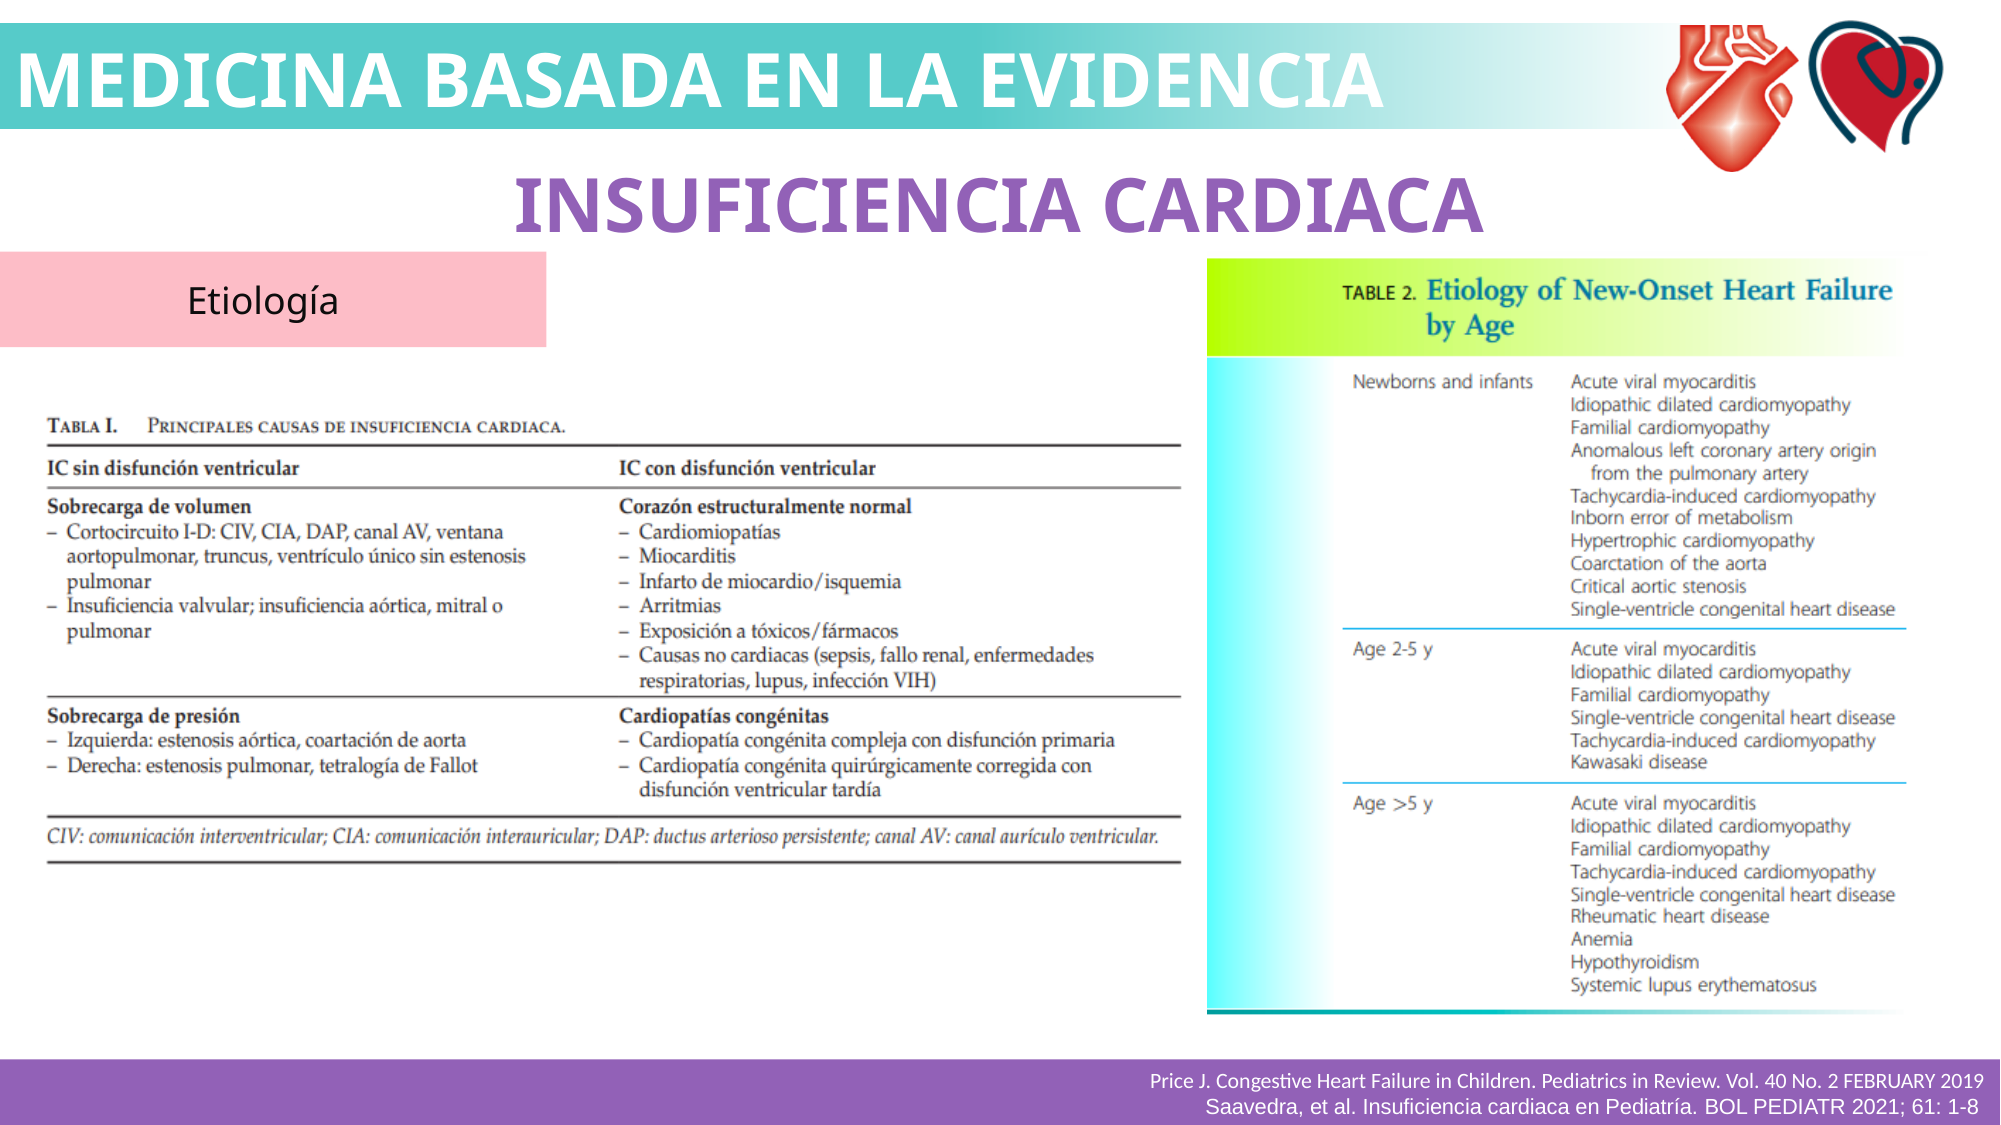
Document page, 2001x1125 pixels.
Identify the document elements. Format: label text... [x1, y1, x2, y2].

text_box Price J. Congestive Heart Failure in Children. Pediatrics in Review. Vol. 40 No. 2 FEBRUARY 2019 Saavedra, et al. Insuficiencia cardiaca en Pediatría. BOL PEDIATR 2021; 61: 1-8 [0, 1059, 2000, 1125]
text_box Etiología [0, 251, 547, 348]
text_box MEDICINA BASADA EN LA EVIDENCIA [0, 25, 1493, 130]
text_box [0, 23, 1710, 129]
text_box INSUFICIENCIA CARDIACA [177, 150, 1823, 255]
picture [1666, 0, 2000, 220]
picture [27, 393, 1204, 897]
picture [1207, 251, 1928, 1039]
